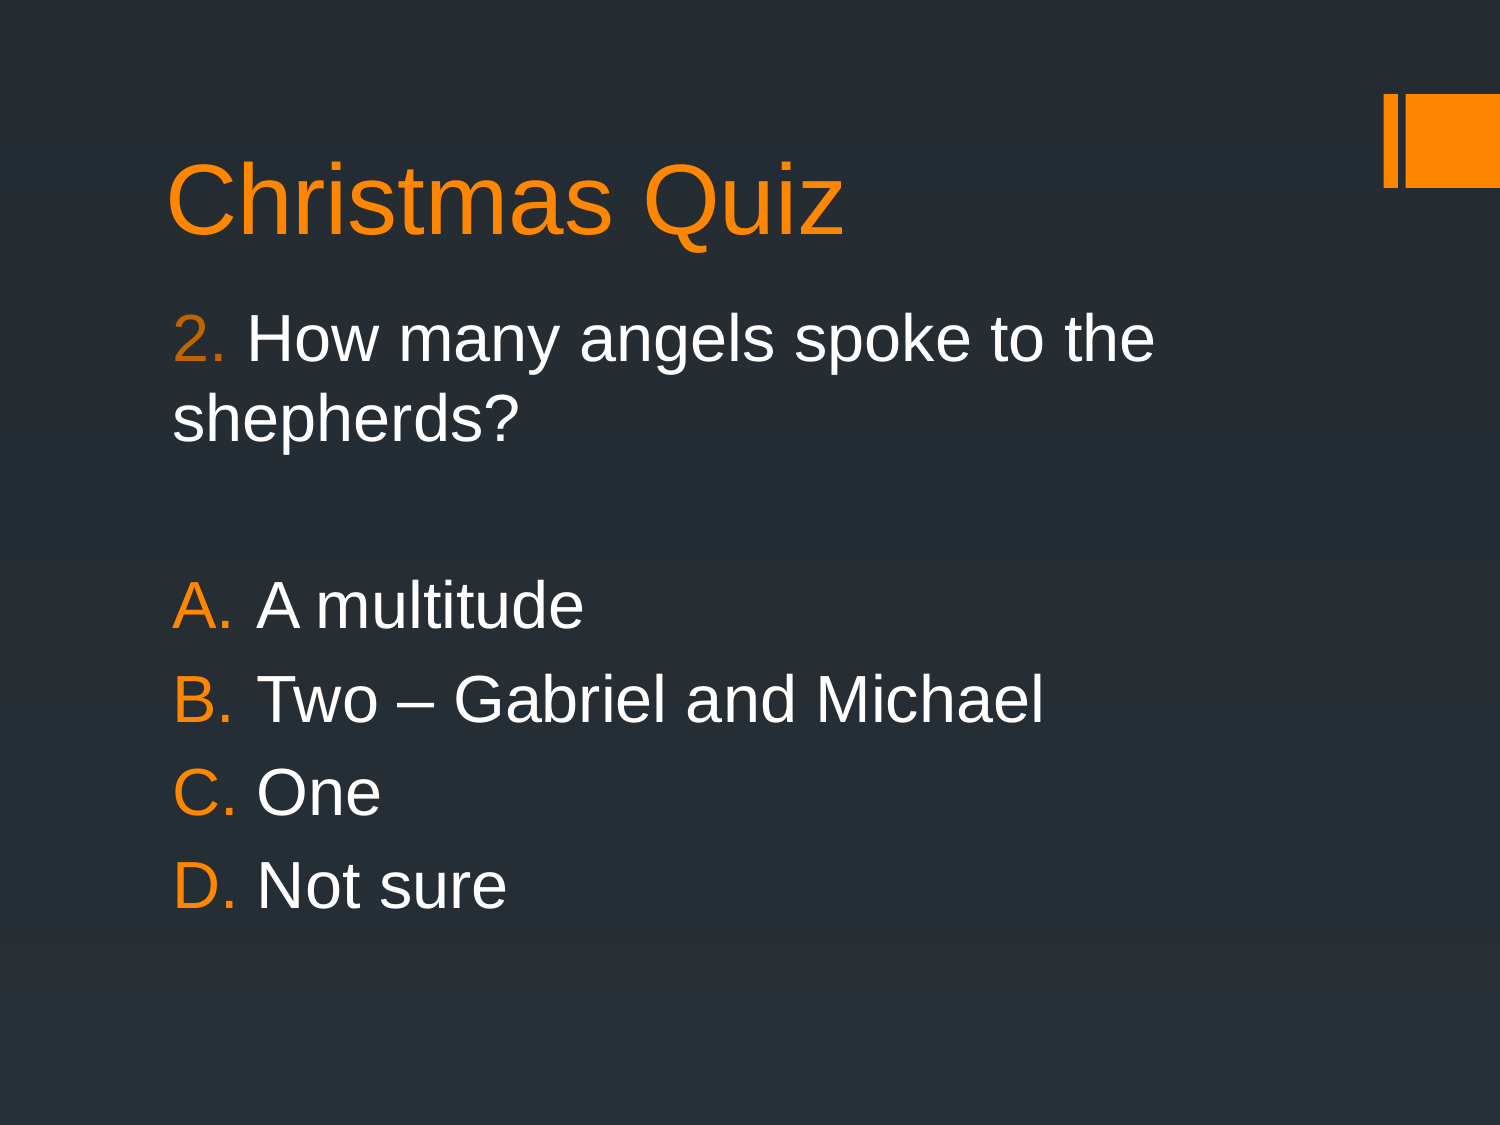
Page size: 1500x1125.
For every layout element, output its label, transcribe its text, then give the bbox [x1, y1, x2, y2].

title Christmas Quiz [150, 75, 1350, 263]
list 2. How many angels spoke to the shepherds? A multitude Two – Gabriel and Michael One Not sure [150, 287, 1350, 1035]
